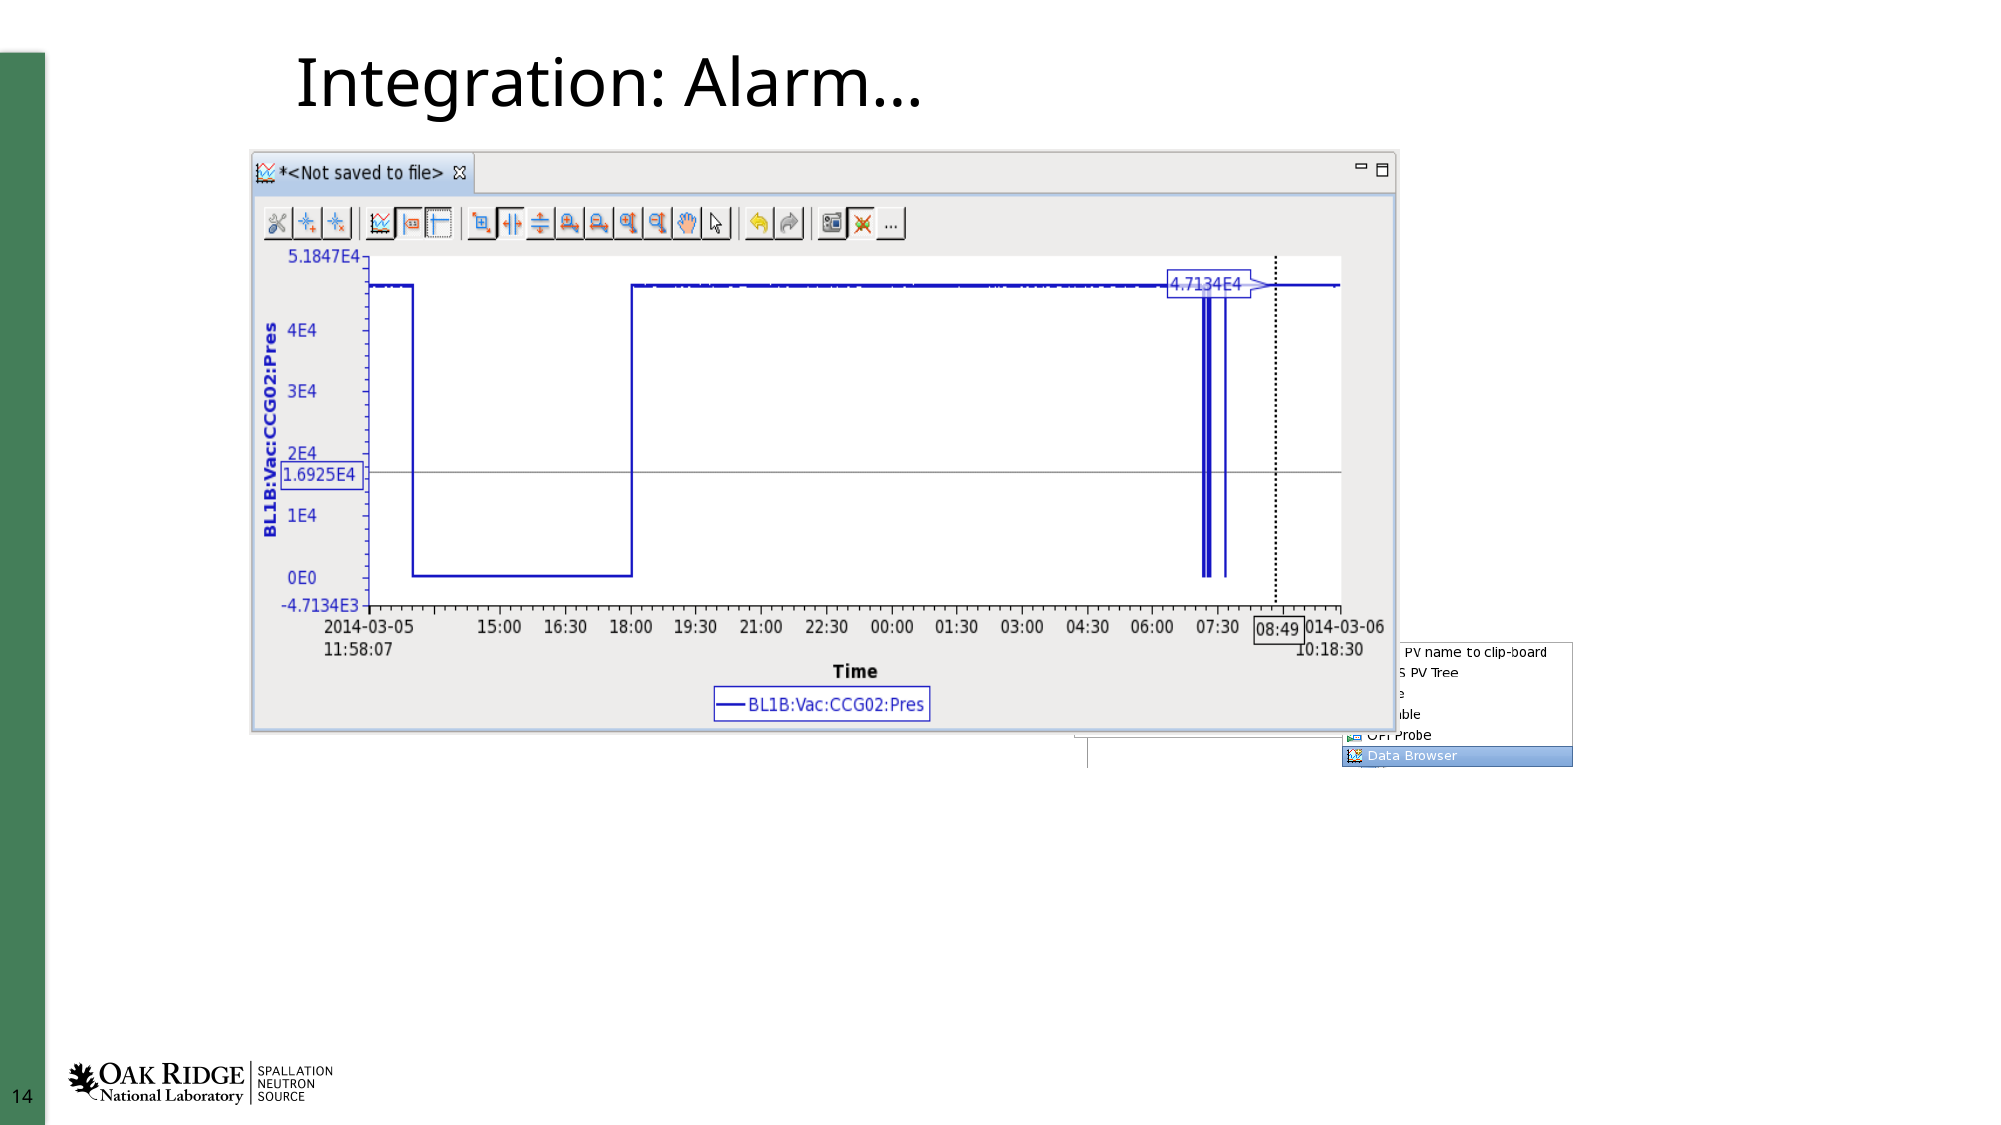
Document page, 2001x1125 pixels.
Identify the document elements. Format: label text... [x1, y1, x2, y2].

title Integration: Alarm… [281, 41, 1699, 131]
picture [66, 1058, 334, 1108]
picture [249, 149, 1575, 769]
